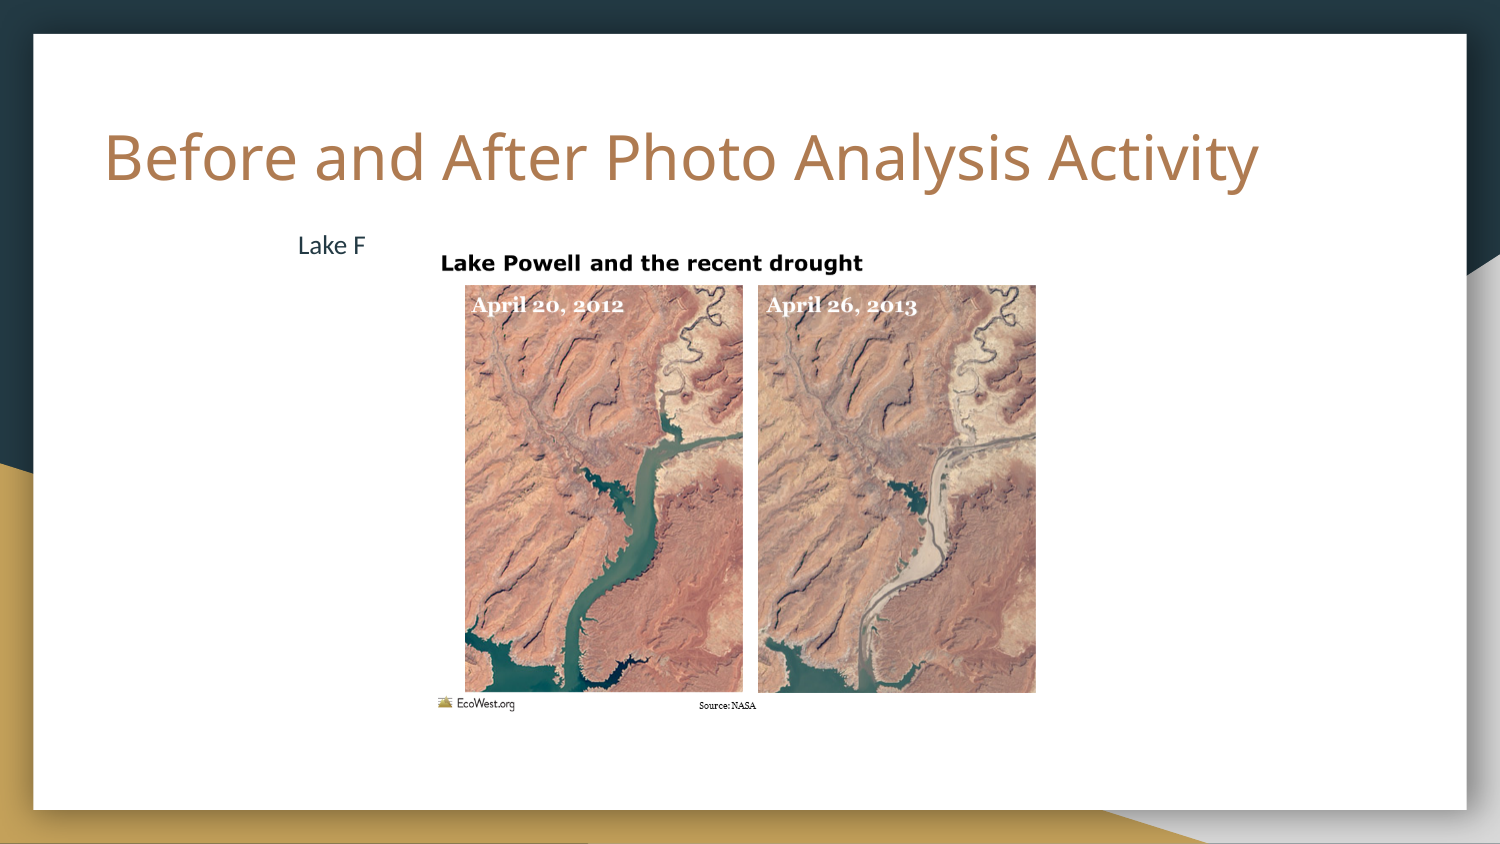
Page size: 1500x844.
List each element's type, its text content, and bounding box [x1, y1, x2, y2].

list Lake F [259, 207, 395, 277]
picture [434, 241, 1066, 716]
title Before and After Photo Analysis Activity [88, 102, 1320, 260]
